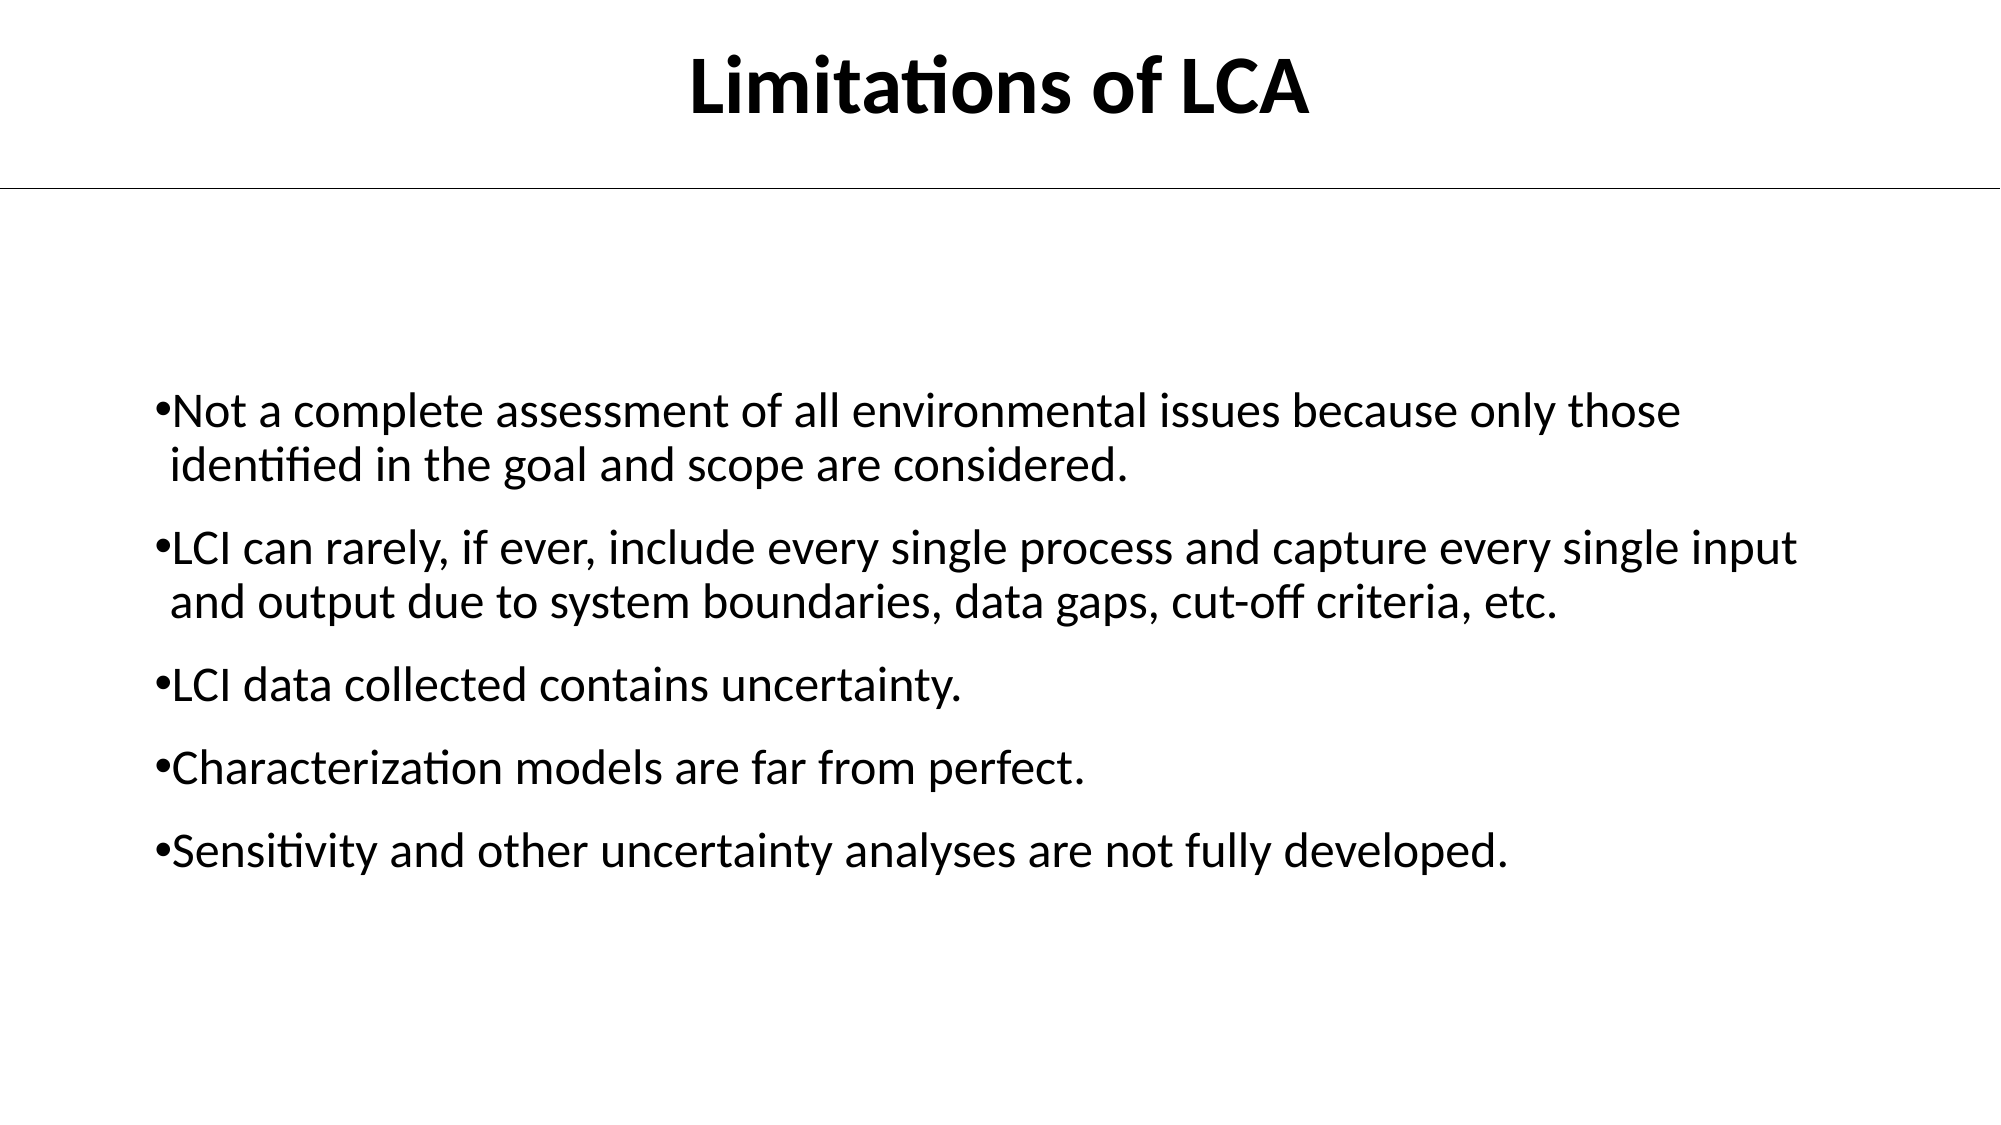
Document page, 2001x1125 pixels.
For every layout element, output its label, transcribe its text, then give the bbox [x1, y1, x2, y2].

text_box Not a complete assessment of all environmental issues because only those identified in the goal and scope are considered. LCI can rarely, if ever, include every single process and capture every single input and output due to system boundaries, data gaps, cut-off criteria, etc. LCI data collected contains uncertainty. Characterization models are far from perfect. Sensitivity and other uncertainty analyses are not fully developed. [154, 376, 1819, 887]
title Limitations of LCA [576, 0, 1424, 188]
